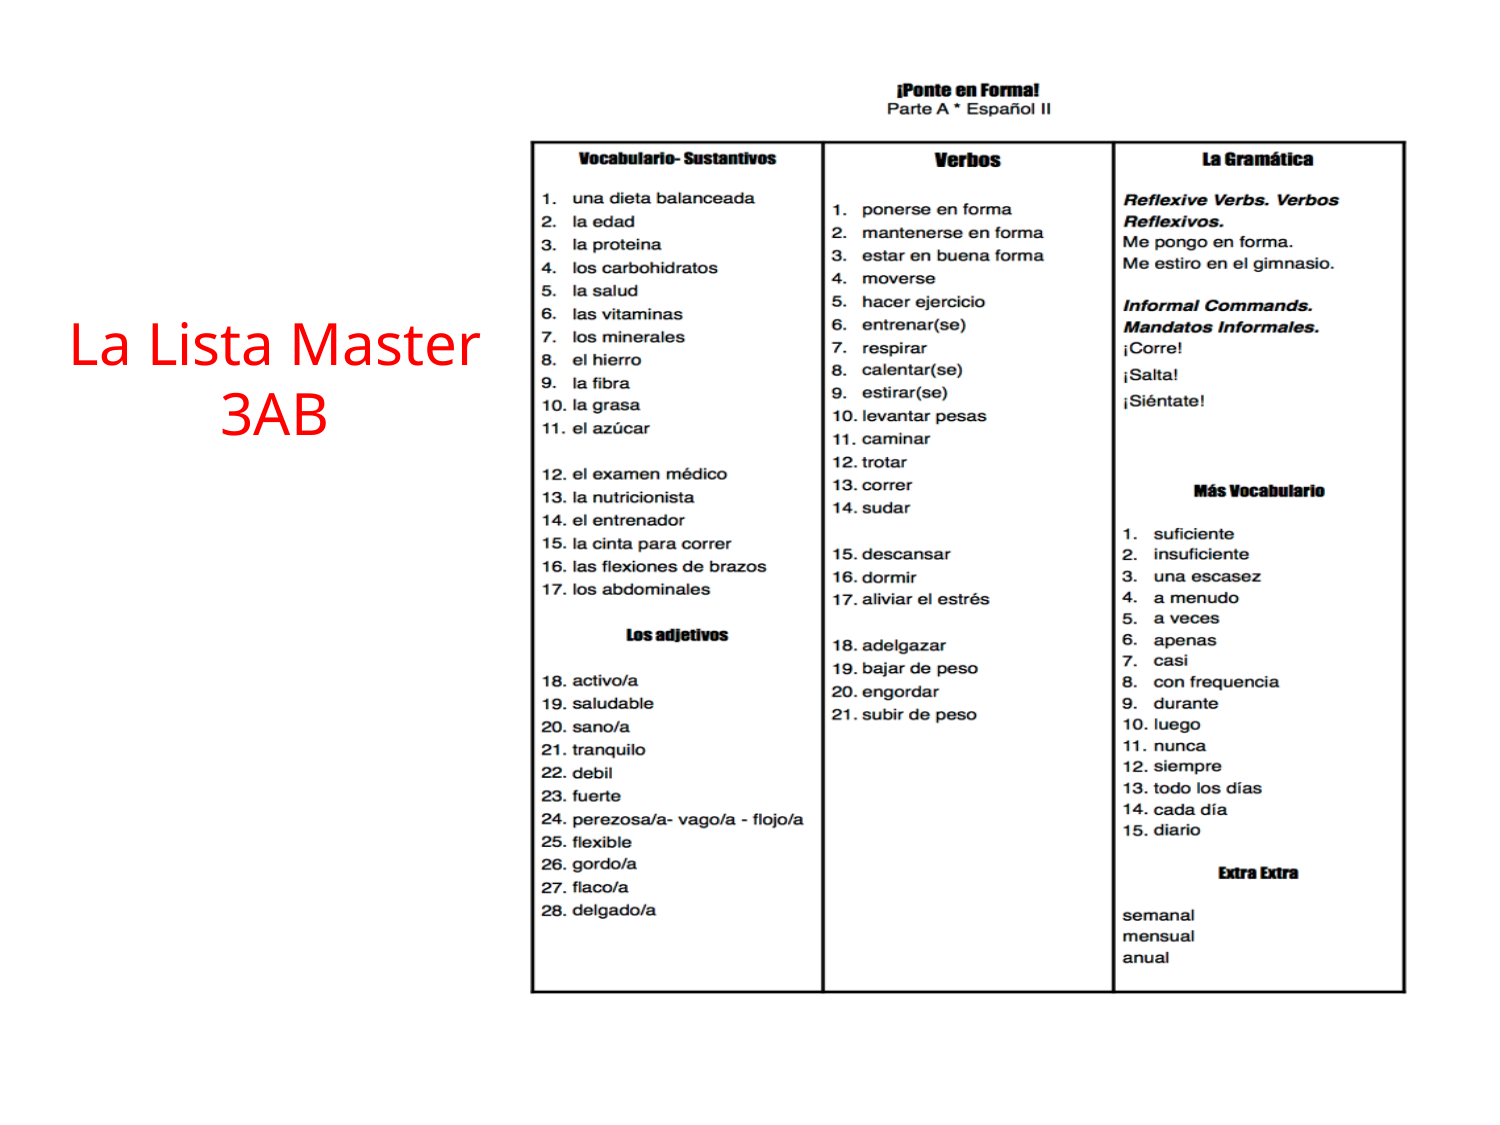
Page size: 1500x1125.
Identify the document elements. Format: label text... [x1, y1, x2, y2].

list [437, 24, 1500, 1100]
text_box La Lista Master 3AB [24, 299, 437, 455]
